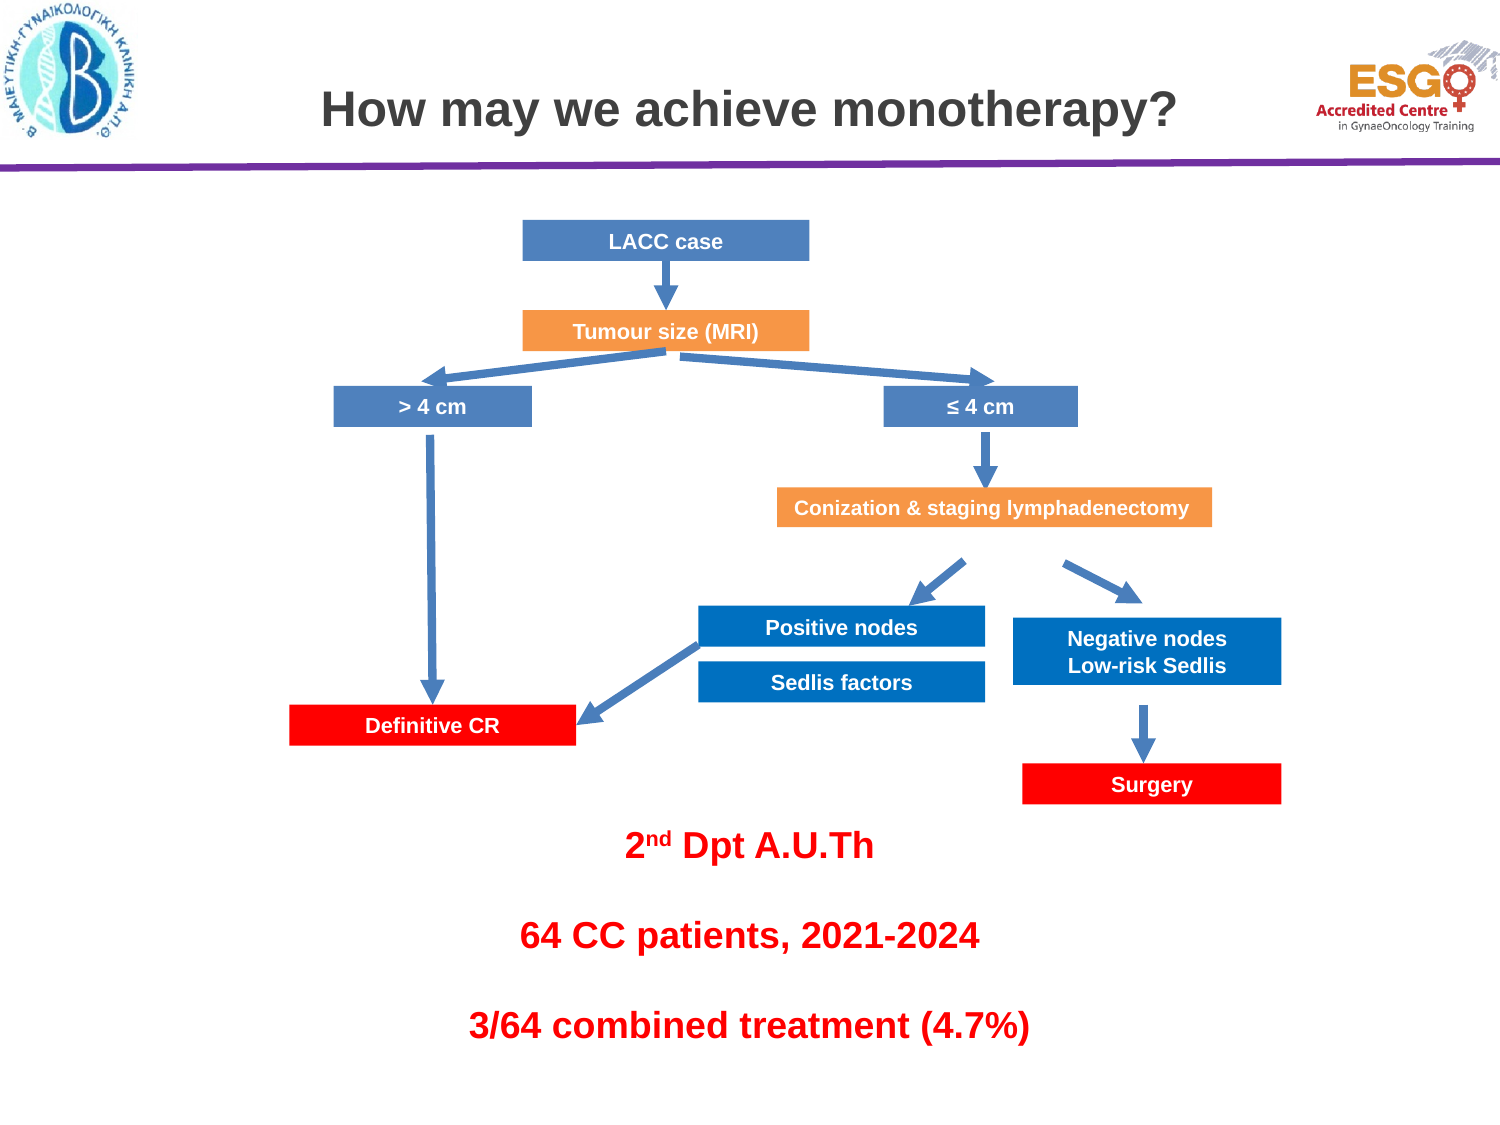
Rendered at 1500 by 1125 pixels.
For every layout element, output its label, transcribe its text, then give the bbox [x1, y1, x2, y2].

text_box 2nd Dpt A.U.Th 64 CC patients, 2021-2024 3/64 combined treatment (4.7%) [410, 821, 1090, 1054]
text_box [288, 219, 1282, 814]
picture [0, 0, 138, 140]
text_box How may we achieve monotherapy? [143, 69, 1357, 144]
picture [1316, 40, 1500, 132]
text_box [0, 161, 1500, 169]
